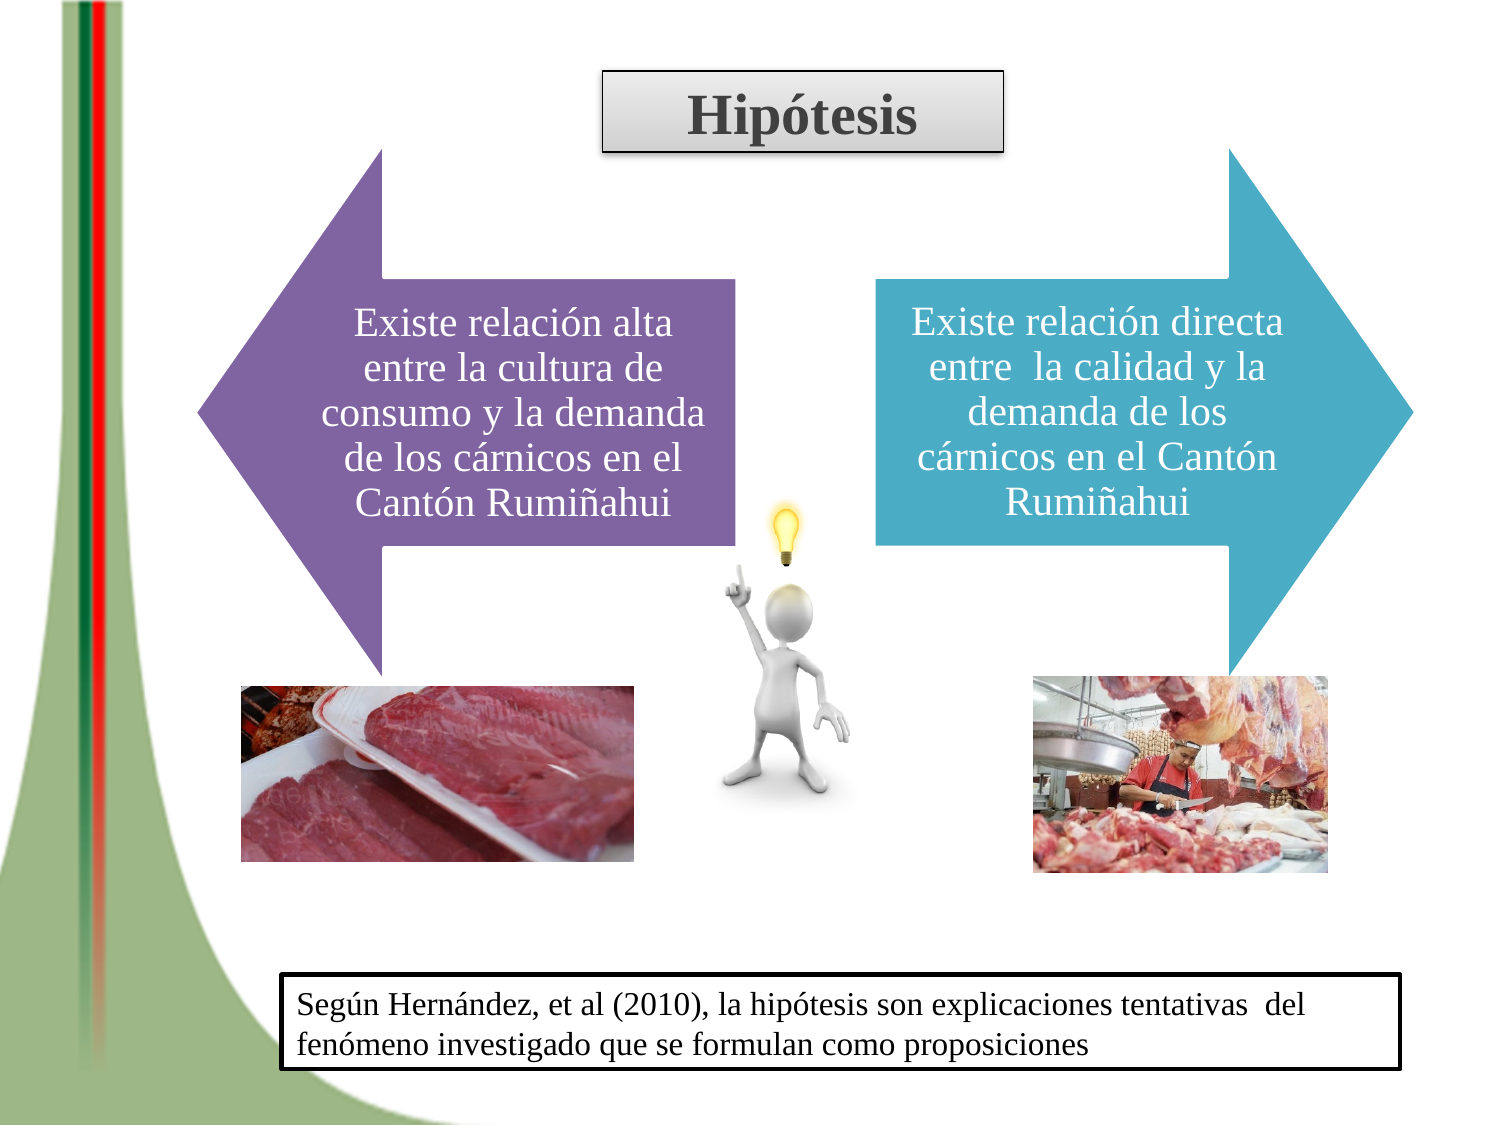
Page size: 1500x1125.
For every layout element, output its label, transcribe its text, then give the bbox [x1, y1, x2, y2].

text_box Hipótesis [602, 70, 1004, 139]
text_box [194, 140, 1417, 685]
text_box Según Hernández, et al (2010), la hipótesis son explicaciones tentativas del fenómeno investigado que se formulan como proposiciones [279, 972, 1402, 1071]
picture [0, 0, 1500, 1125]
